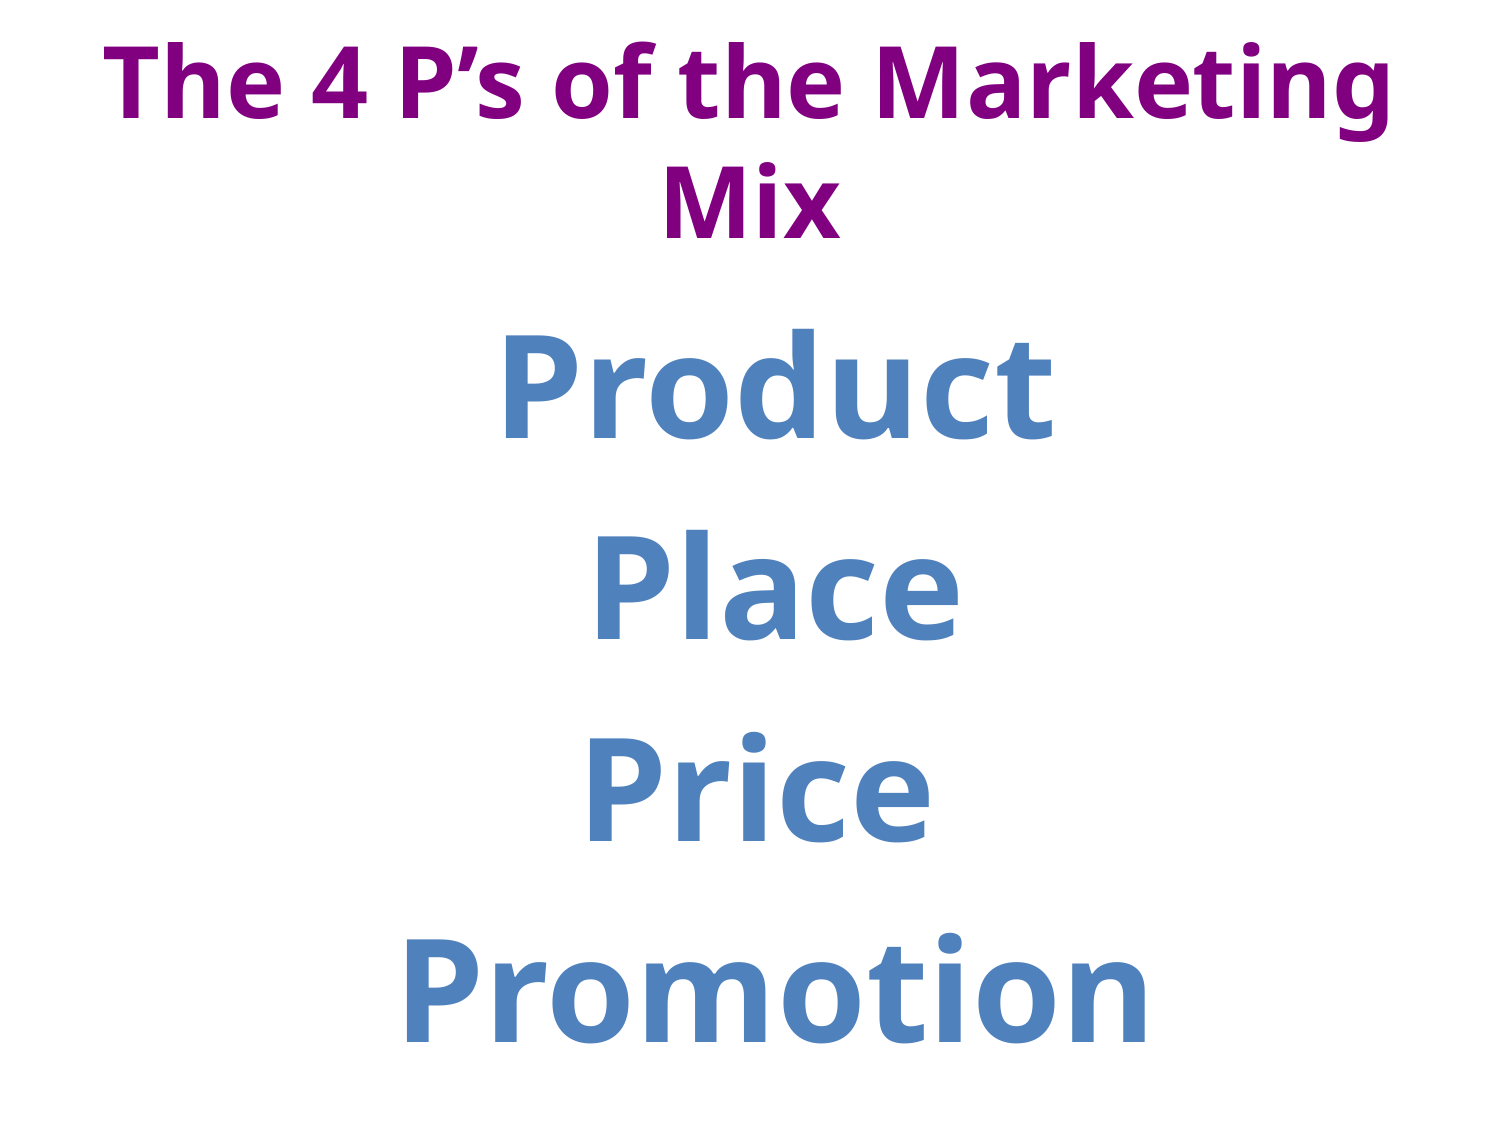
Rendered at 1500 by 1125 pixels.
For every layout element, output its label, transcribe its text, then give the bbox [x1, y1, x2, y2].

list Product Place Price Promotion [99, 287, 1450, 1019]
title The 4 P’s of the Marketing Mix [75, 45, 1425, 233]
